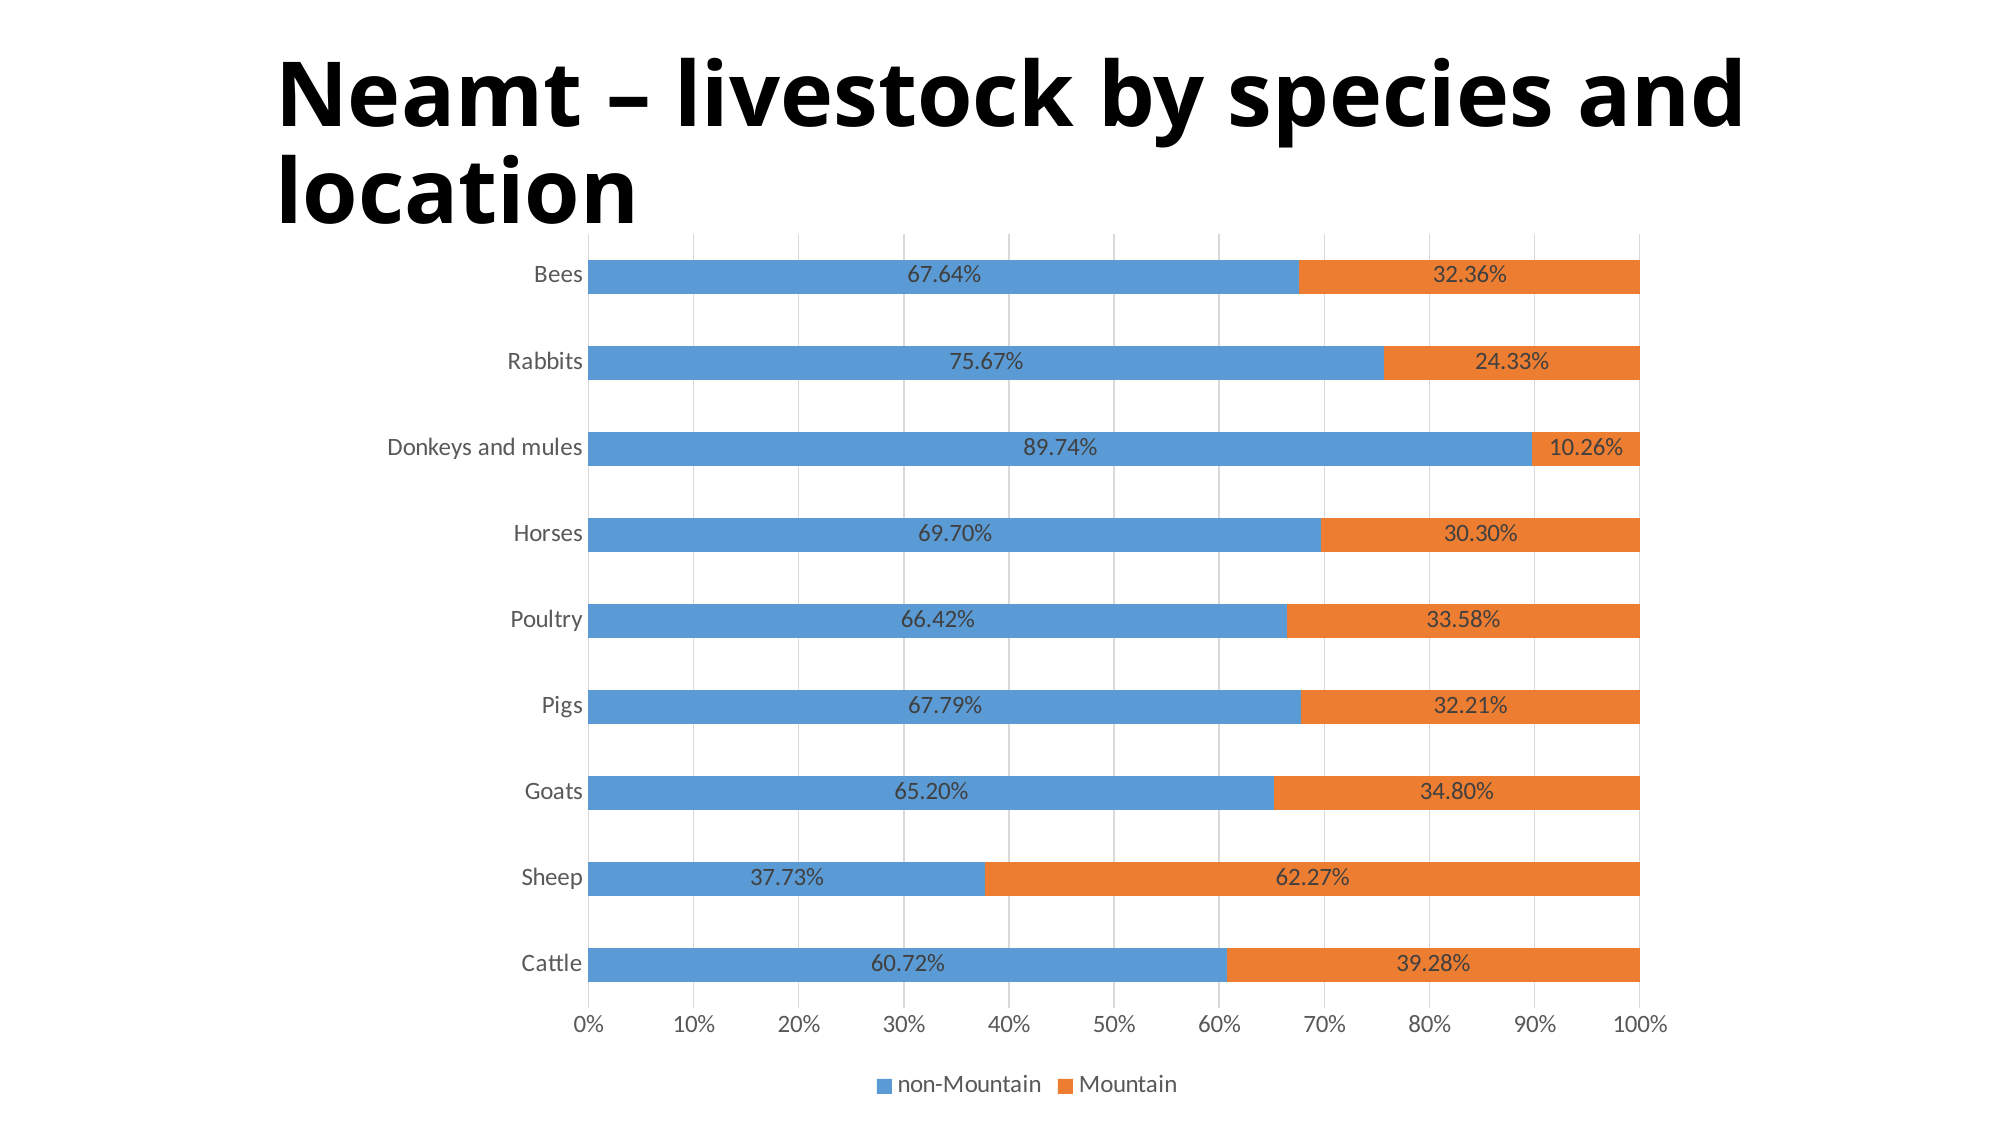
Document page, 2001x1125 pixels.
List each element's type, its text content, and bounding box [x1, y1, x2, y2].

title Neamt – livestock by species and location [260, 41, 1964, 252]
chart [360, 215, 1694, 1105]
